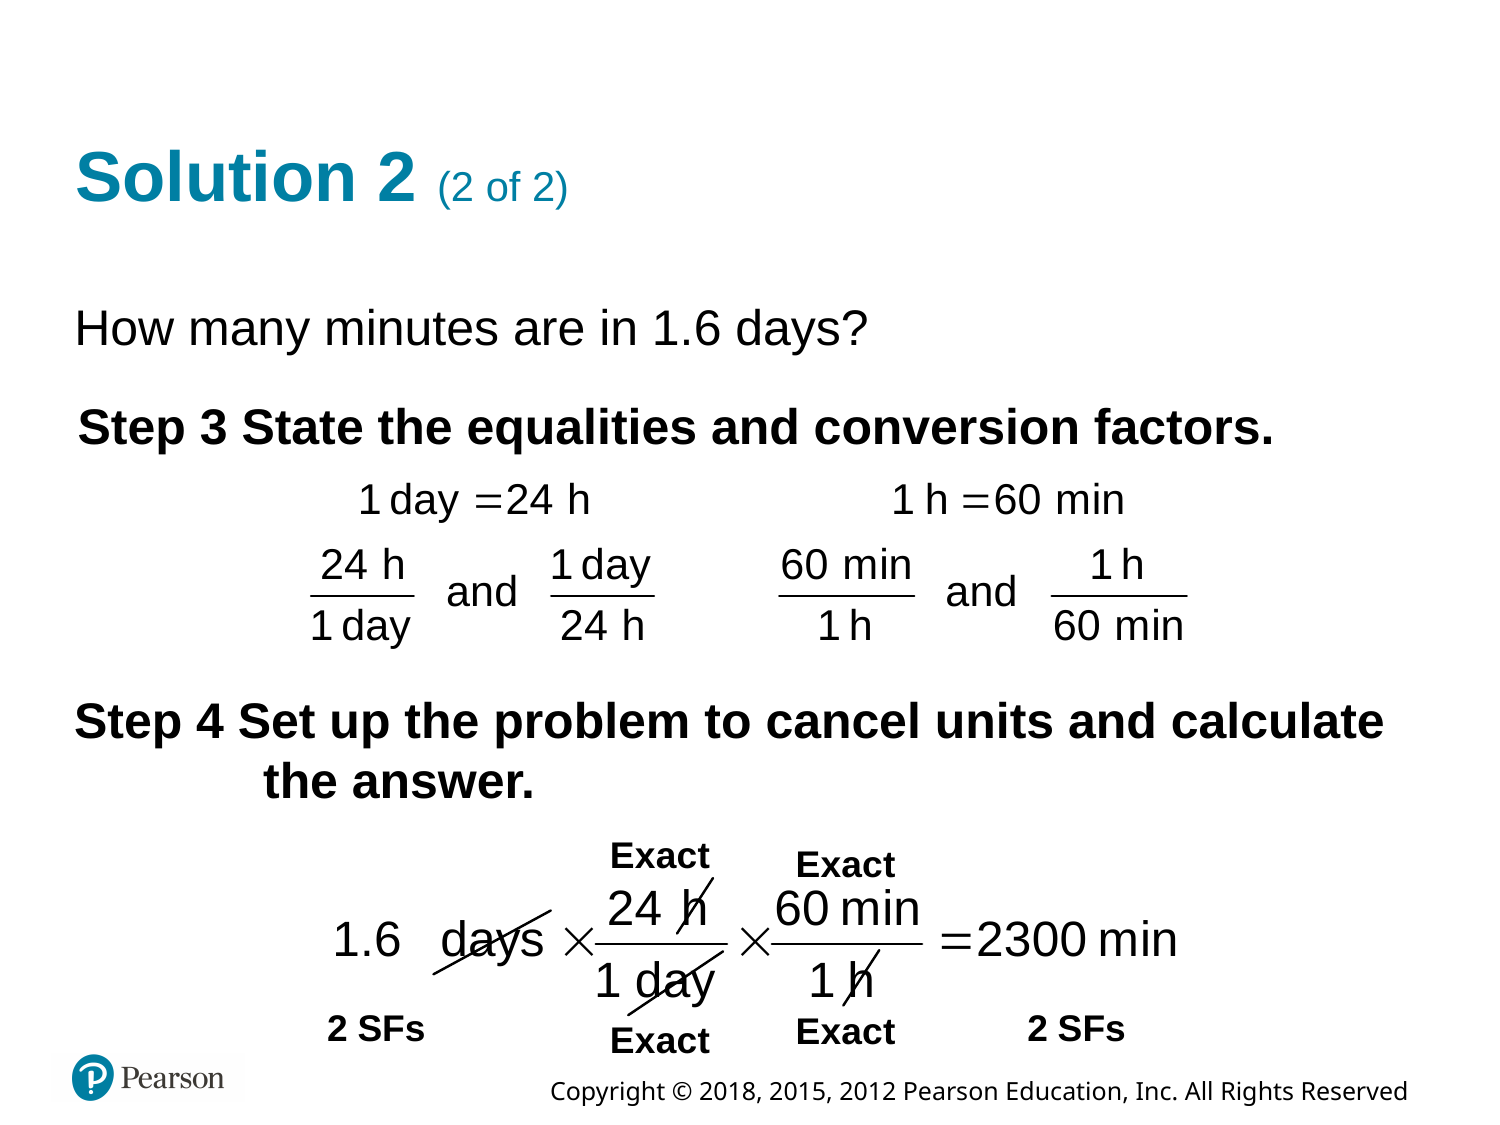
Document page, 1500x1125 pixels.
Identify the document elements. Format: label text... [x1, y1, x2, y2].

list Step 3 State the equalities and conversion factors. [77, 394, 1428, 463]
list How many minutes are in 1.6 days? [74, 295, 1425, 363]
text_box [324, 834, 1181, 1060]
picture [51, 1053, 245, 1102]
list Step 4 Set up the problem to cancel units and calculate the answer. [74, 688, 1425, 825]
title Solution 2 (2 of 2) [75, 35, 1425, 216]
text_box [307, 478, 1192, 655]
